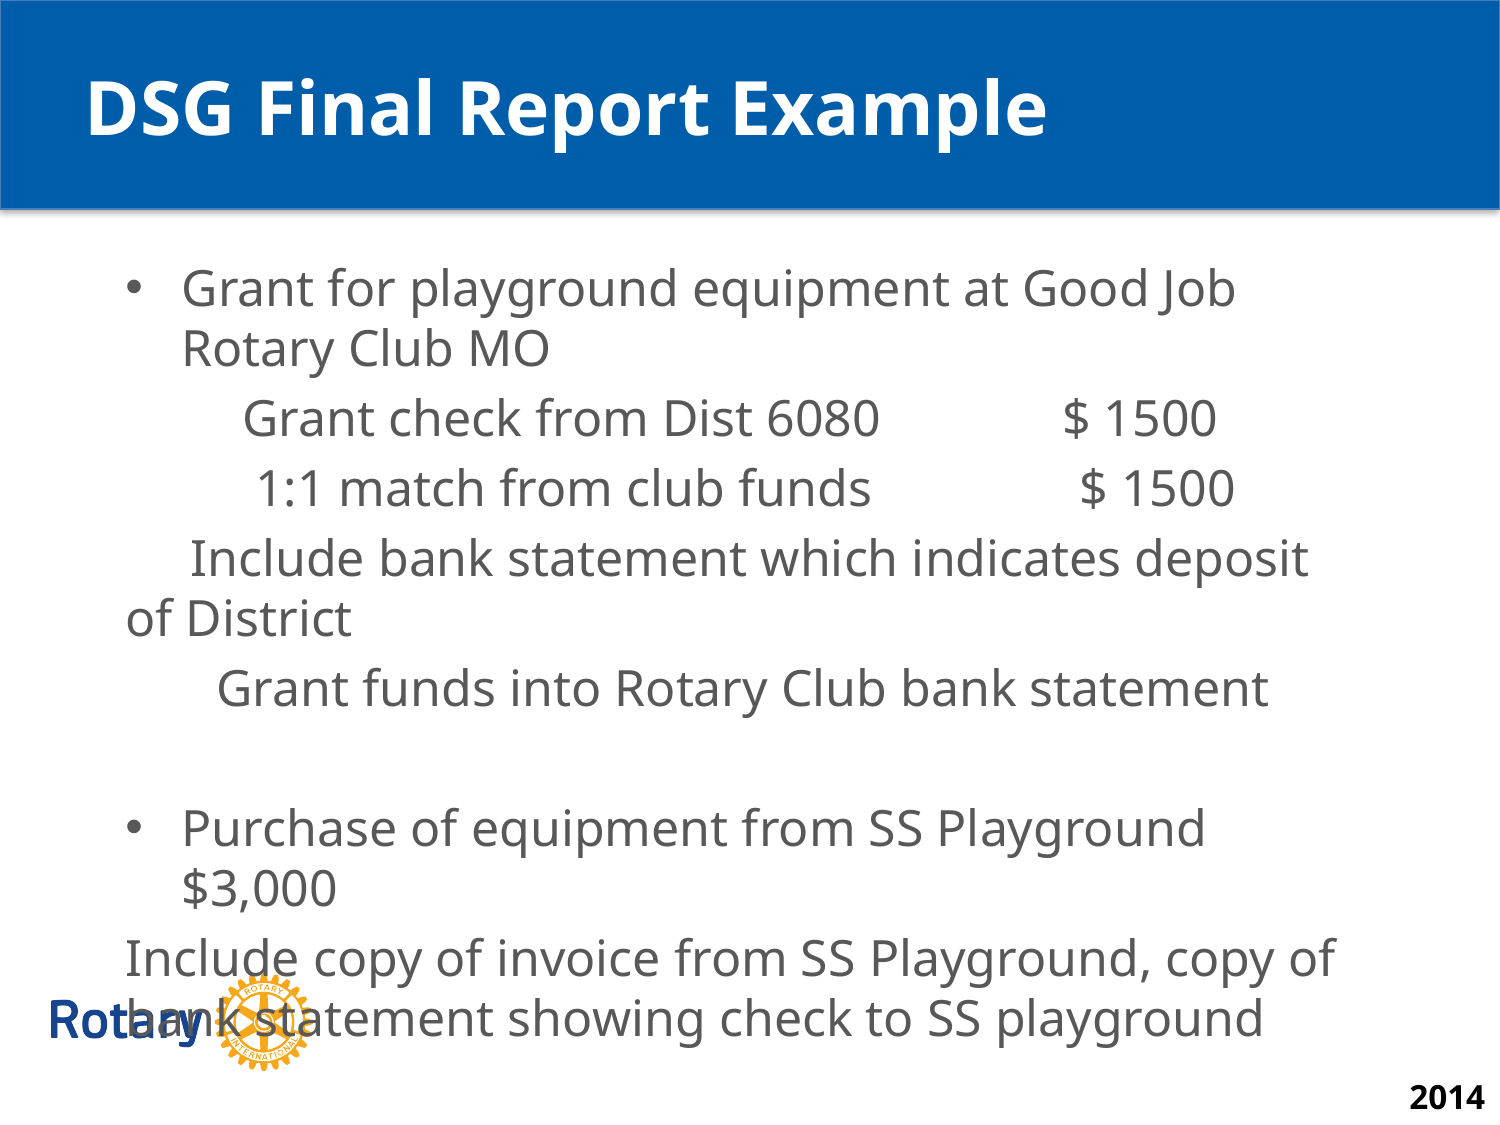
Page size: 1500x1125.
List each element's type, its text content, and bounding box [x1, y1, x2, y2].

picture [51, 973, 313, 1071]
text_box DSG Final Report Example [30, 69, 1469, 181]
text_box Grant for playground equipment at Good Job Rotary Club MO Grant check from Dist 6080 $ 1500 1:1 match from club funds $ 1500 Include bank statement which indicates deposit of District Grant funds into Rotary Club bank statement Purchase of equipment from SS Playground $3,000 Include copy of invoice from SS Playground, copy of bank statement showing check to SS playground [110, 249, 1385, 956]
